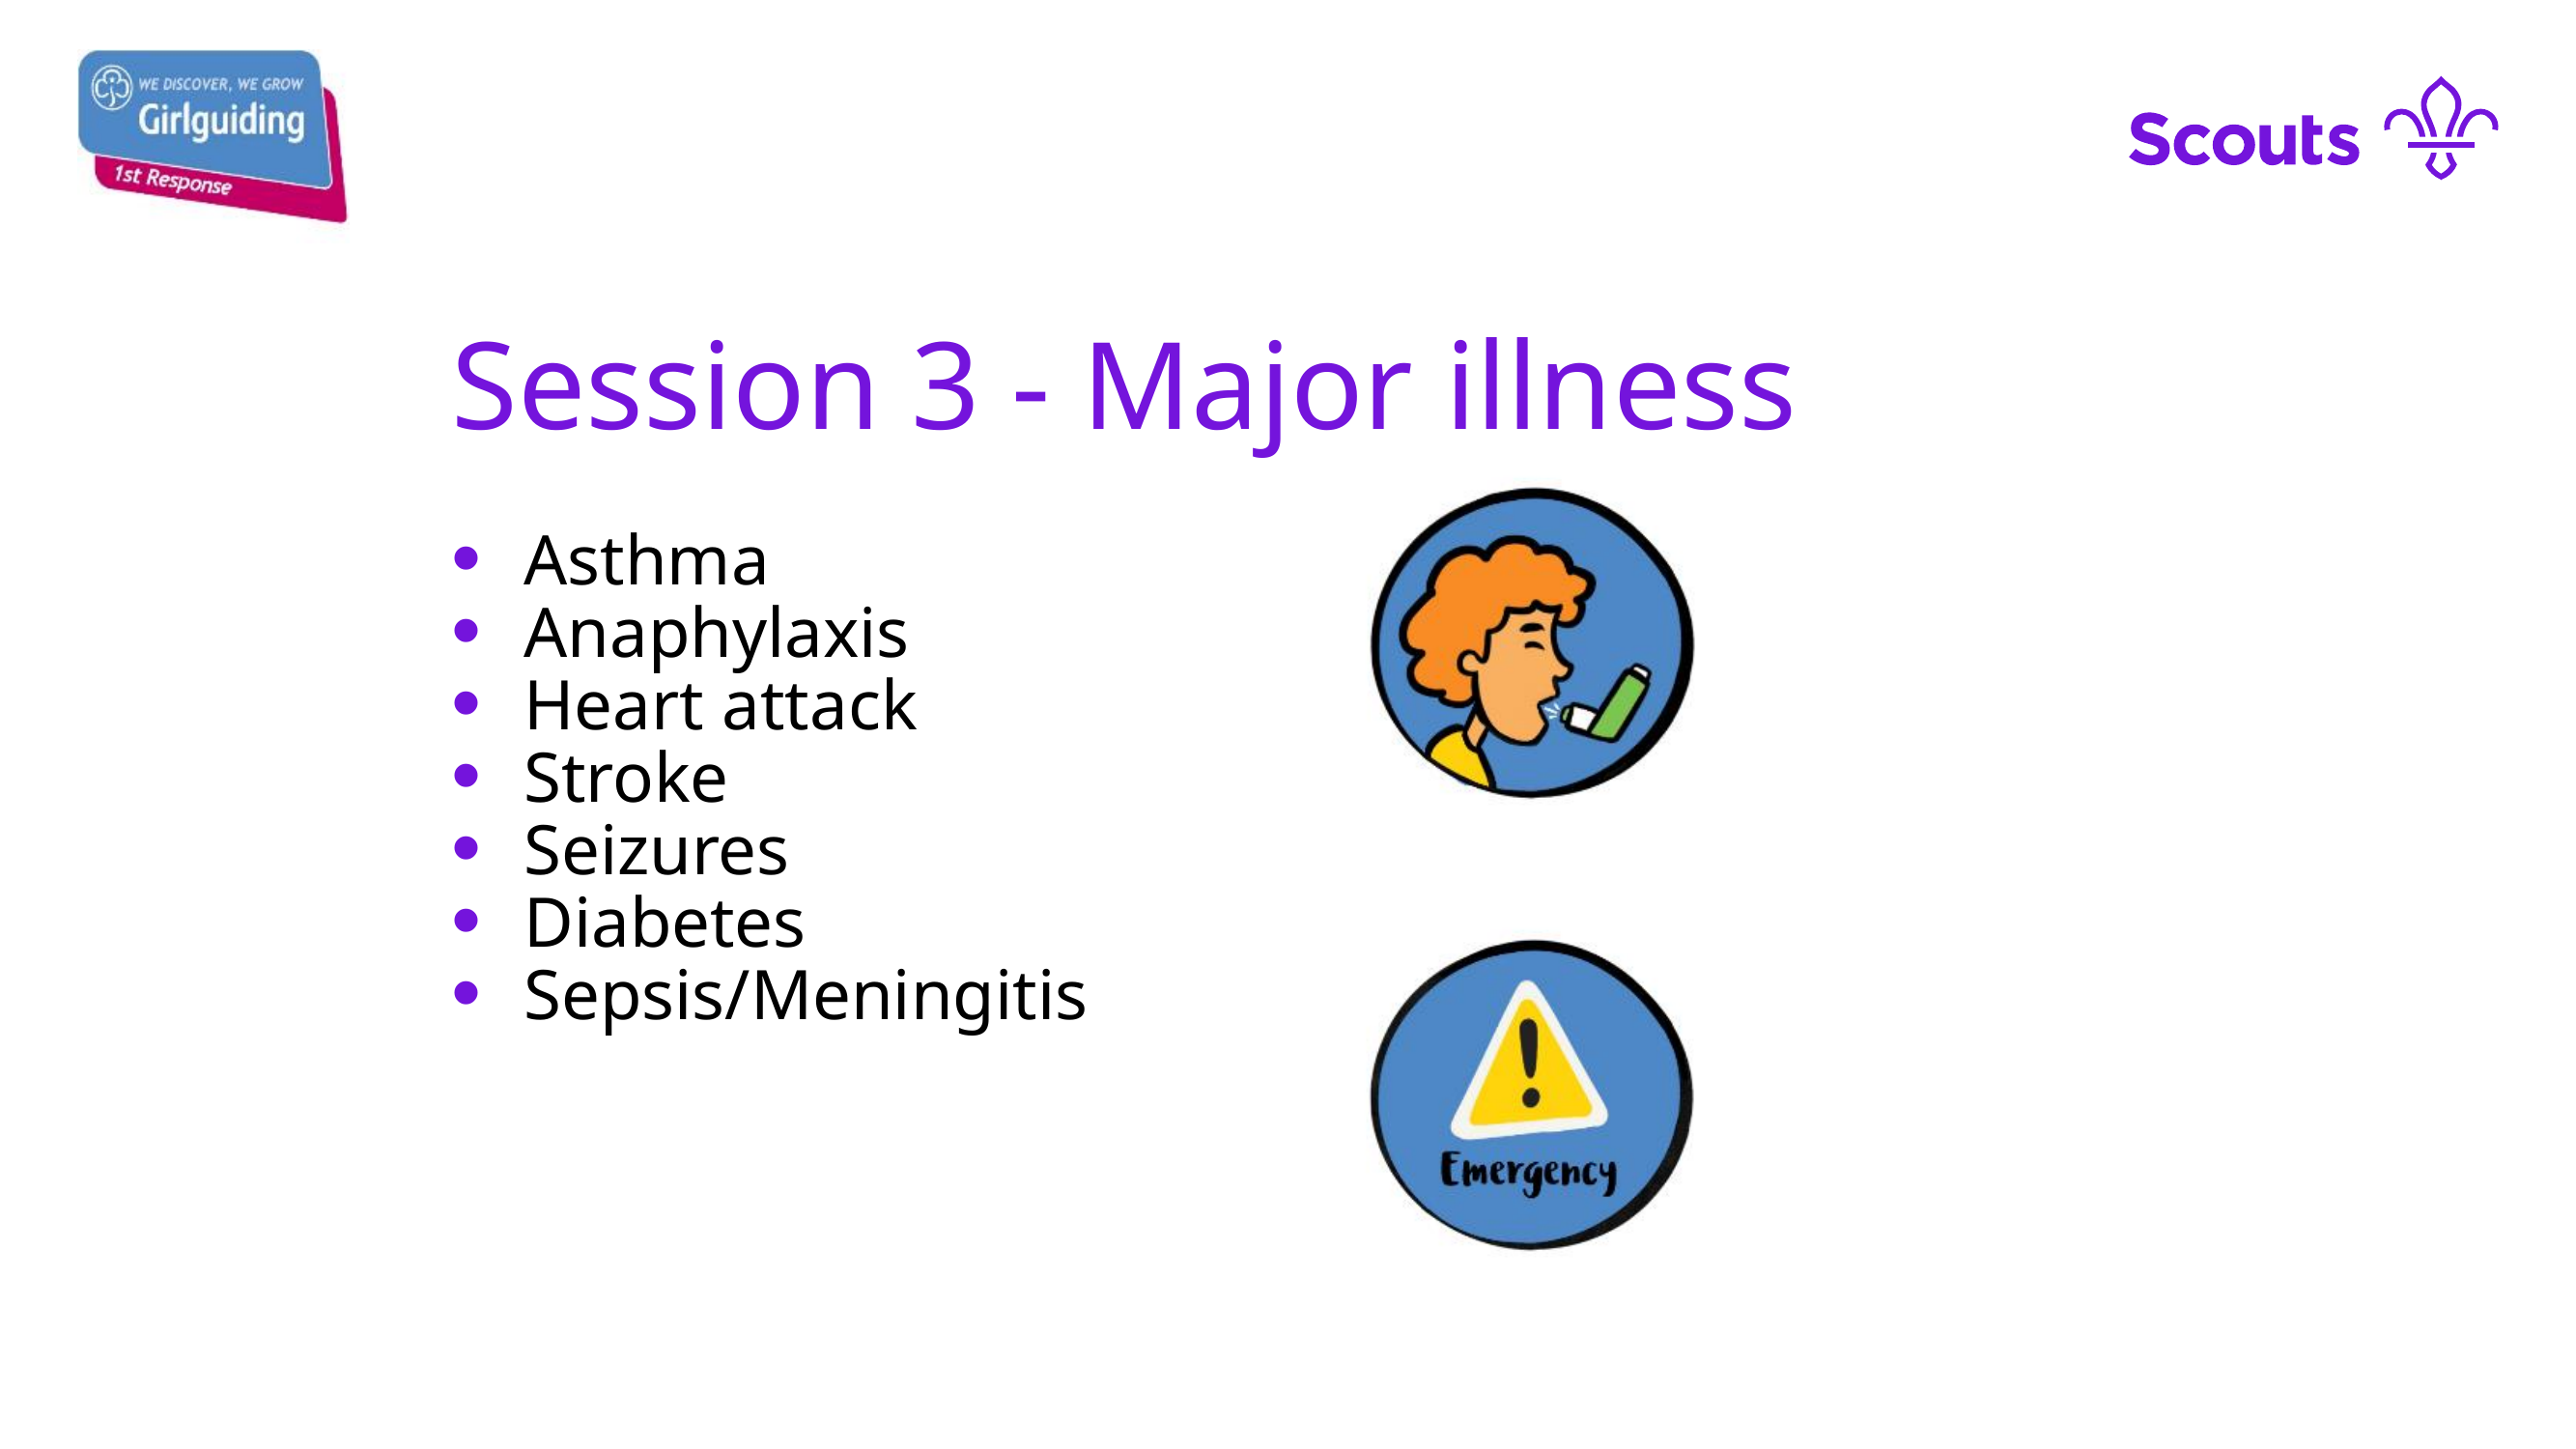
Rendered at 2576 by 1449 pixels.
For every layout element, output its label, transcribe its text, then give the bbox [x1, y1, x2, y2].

list Session 3 - Major illness Asthma Anaphylaxis Heart attack Stroke Seizures Diabetes Sepsis/Meningitis [448, 381, 2128, 1208]
picture [76, 49, 350, 244]
picture [1344, 454, 1723, 834]
picture [1343, 906, 1722, 1286]
